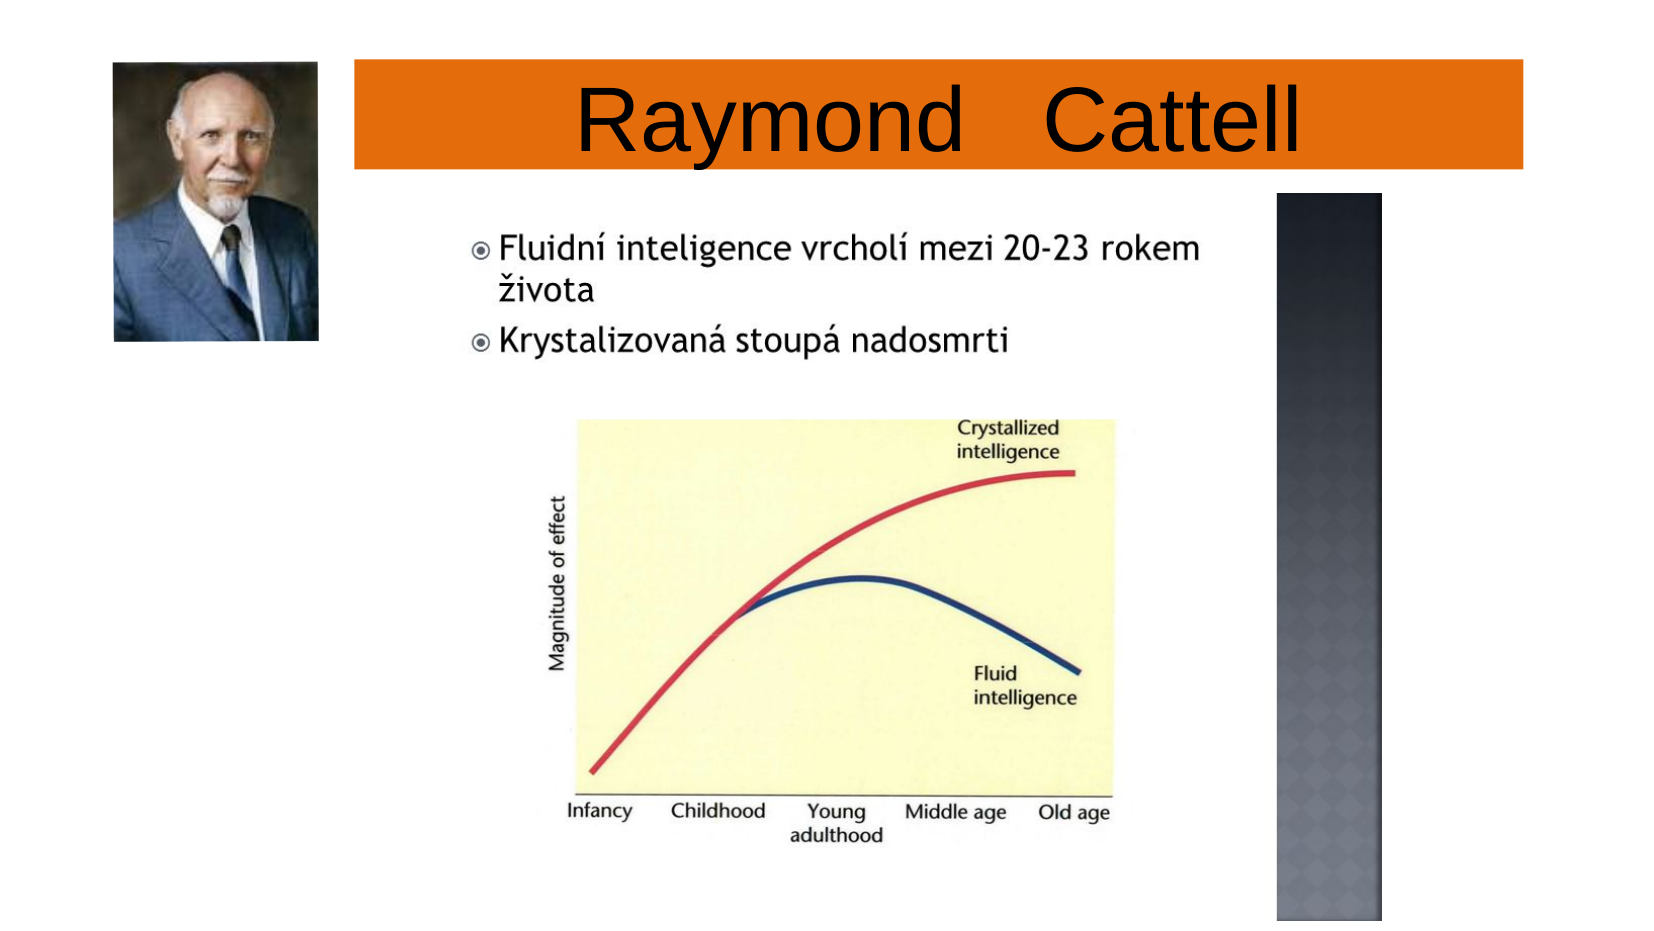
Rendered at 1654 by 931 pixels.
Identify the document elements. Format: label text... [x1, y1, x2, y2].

picture [113, 61, 318, 342]
text_box Raymond Cattell [354, 59, 1524, 170]
picture [410, 192, 1382, 922]
